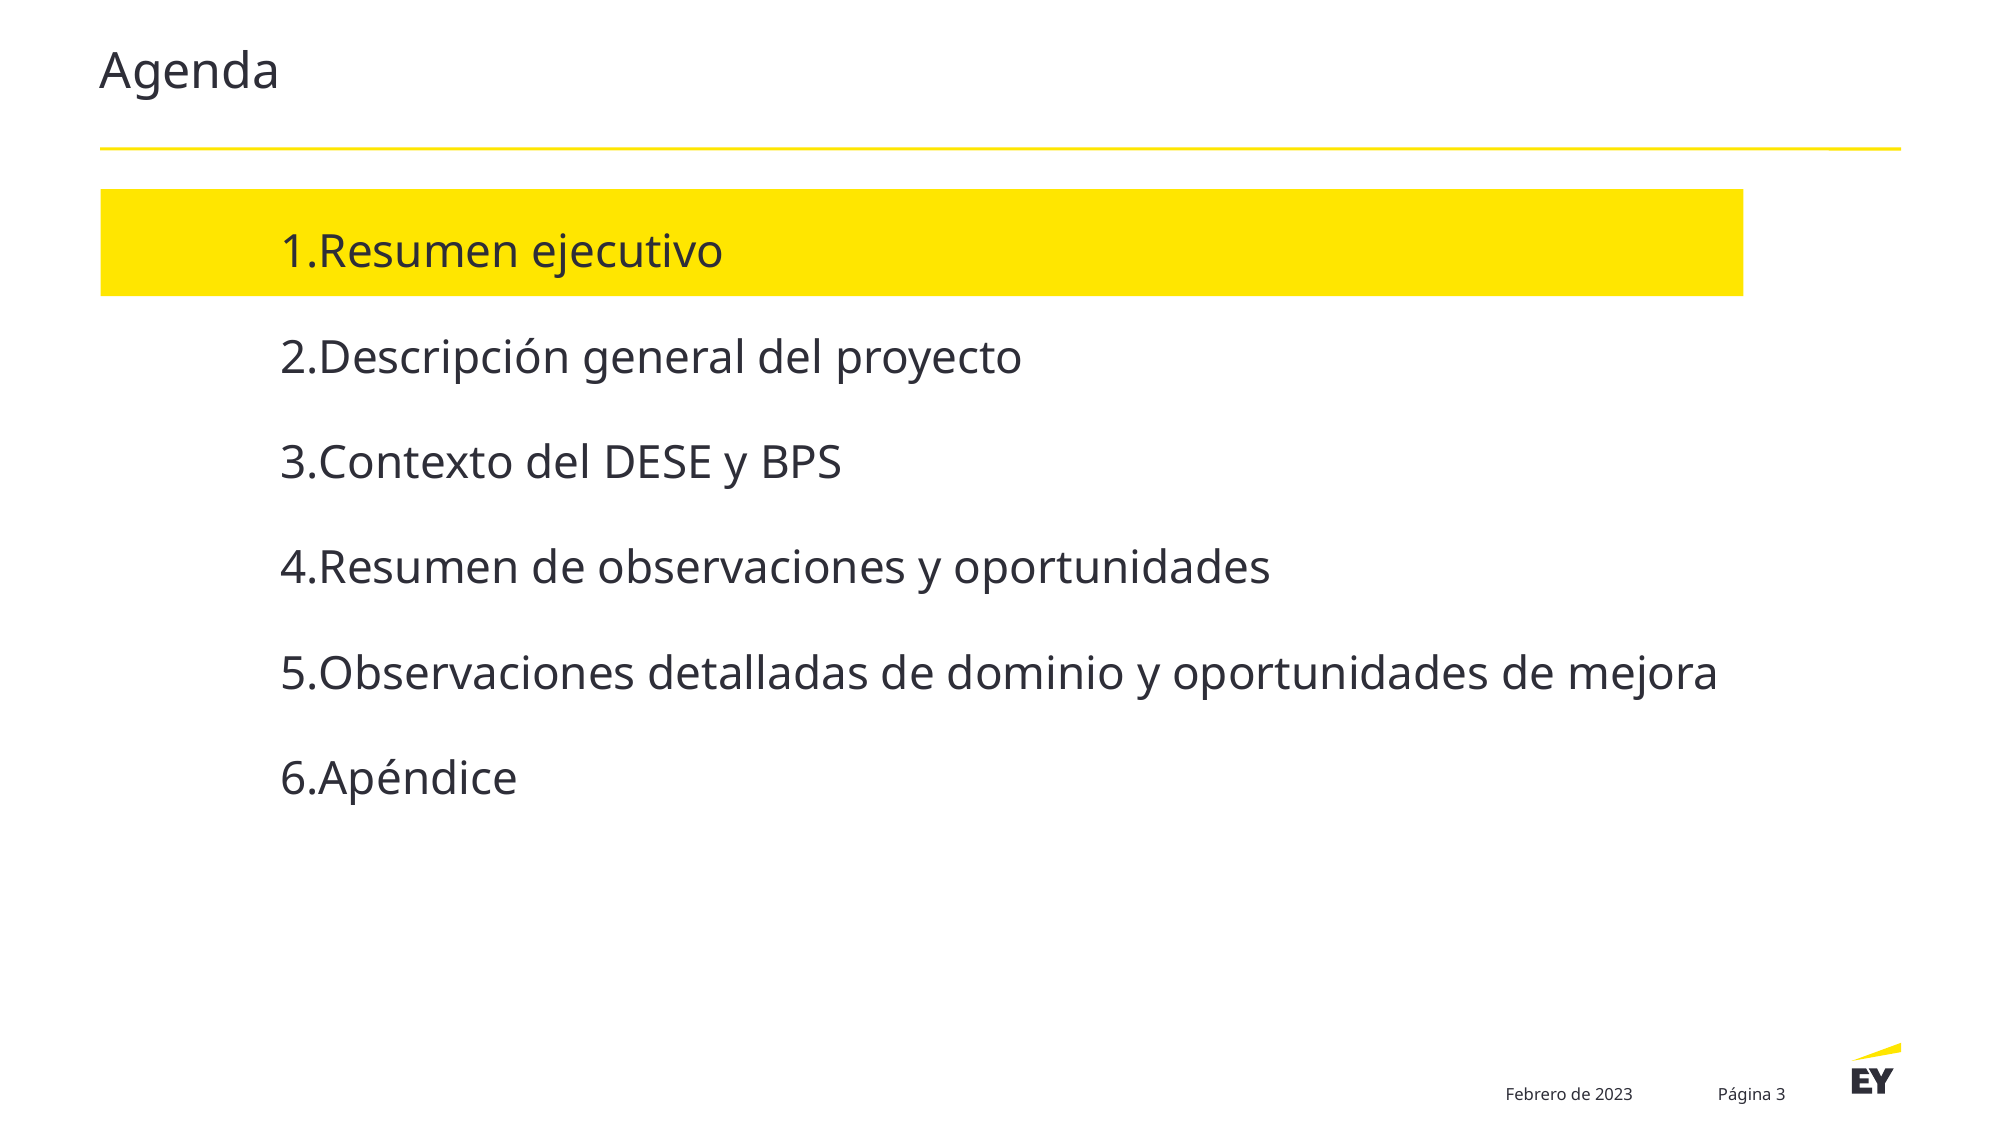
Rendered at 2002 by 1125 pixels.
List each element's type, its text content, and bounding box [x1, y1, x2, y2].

text_box [98, 187, 1745, 298]
slide_number Febrero de 2023 [1490, 1076, 1687, 1106]
title Agenda (0/5) [100, 48, 1901, 146]
slide_number Página 3 [1703, 1076, 1812, 1106]
text_box Resumen ejecutivo Descripción general del proyecto Contexto del DESE y BPS Resumen de observaciones y oportunidades Observaciones detalladas de dominio y oportunidades de mejora Apéndice [74, 188, 1721, 804]
